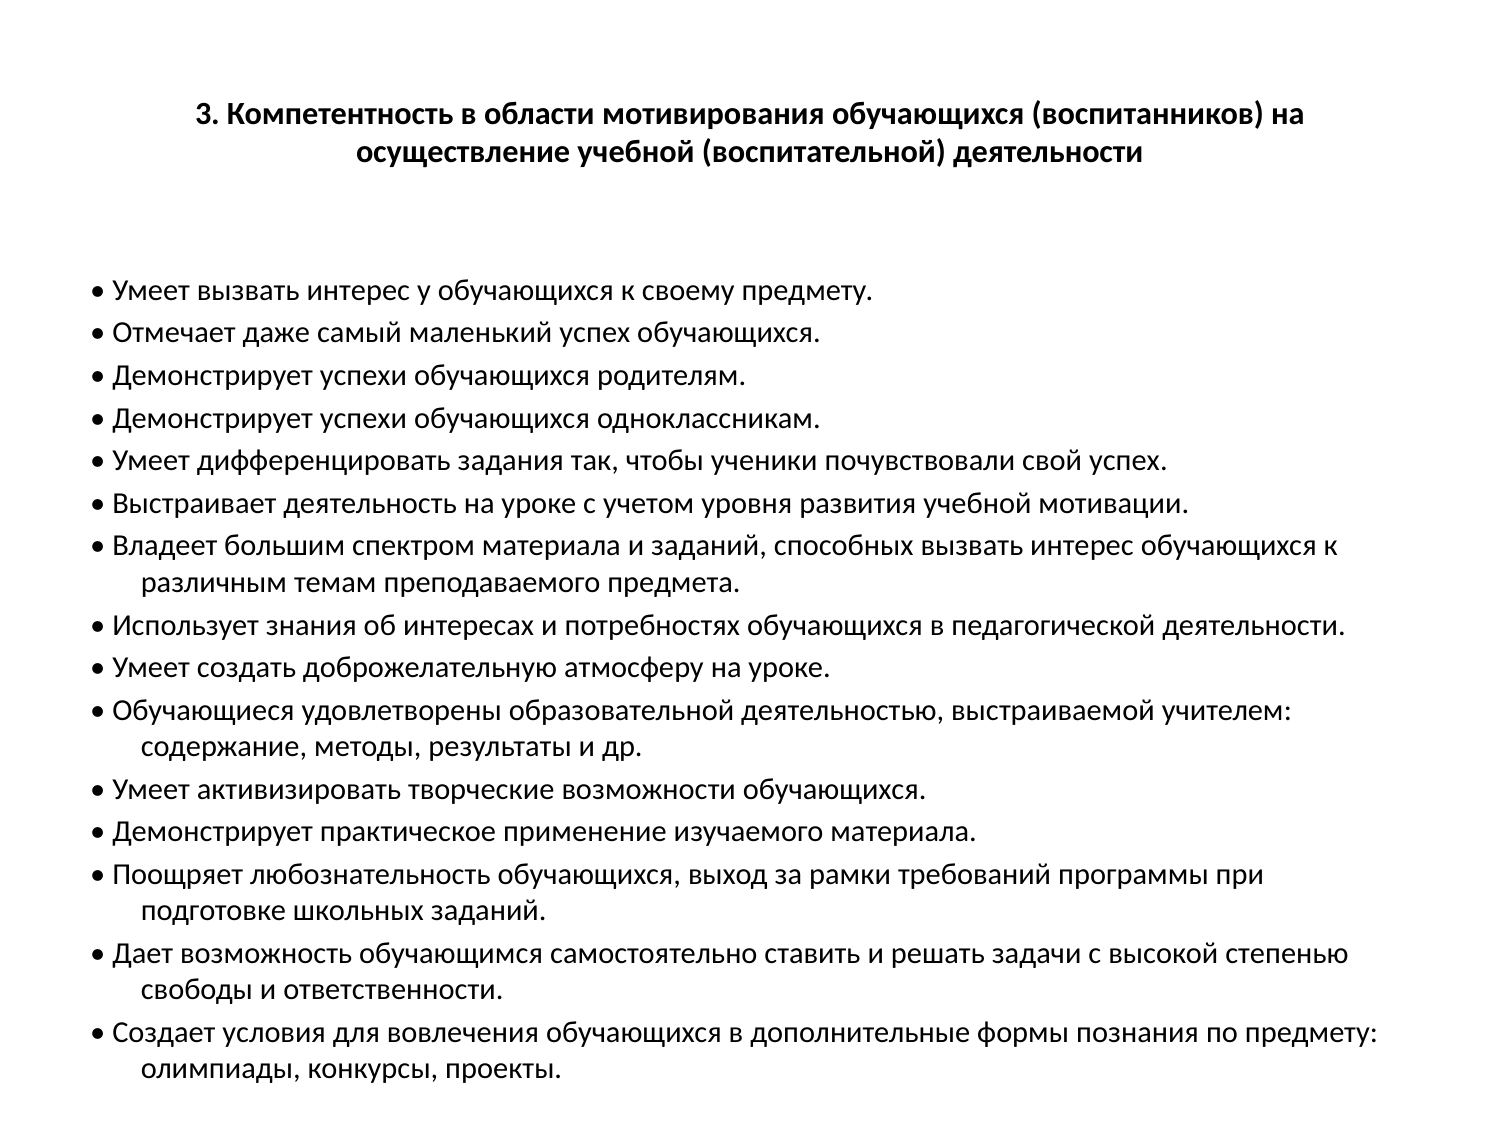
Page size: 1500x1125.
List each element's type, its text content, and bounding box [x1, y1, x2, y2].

title 3. Компетентность в области мотивирования обучающихся (воспитанников) на осуществление учебной (воспитательной) деятельности [75, 45, 1425, 233]
list • Умеет вызвать интерес у обучающихся к своему предмету. • Отмечает даже самый маленький успех обучающихся. • Демонстрирует успехи обучающихся родителям. • Демонстрирует успехи обучающихся одноклассникам. • Умеет дифференцировать задания так, чтобы ученики почувствовали свой успех. • Выстраивает деятельность на уроке с учетом уровня развития учебной мотивации. • Владеет большим спектром материала и заданий, способных вызвать интерес обучающихся к различным темам преподаваемого предмета. • Использует знания об интересах и потребностях обучающихся в педагогической деятельности. • Умеет создать доброжелательную атмосферу на уроке. • Обучающиеся удовлетворены образовательной деятельностью, выстраиваемой учителем: содержание, методы, результаты и др. • Умеет активизировать творческие возможности обучающихся. • Демонстрирует практическое применение изучаемого материала. • Поощряет любознательность обучающихся, выход за рамки требований программы при подготовке школьных заданий. • Дает возможность обучающимся самостоятельно ставить и решать задачи с высокой степенью свободы и ответственности. • Создает условия для вовлечения обучающихся в дополнительные формы познания по предмету: олимпиады, конкурсы, проекты. [75, 262, 1425, 1094]
